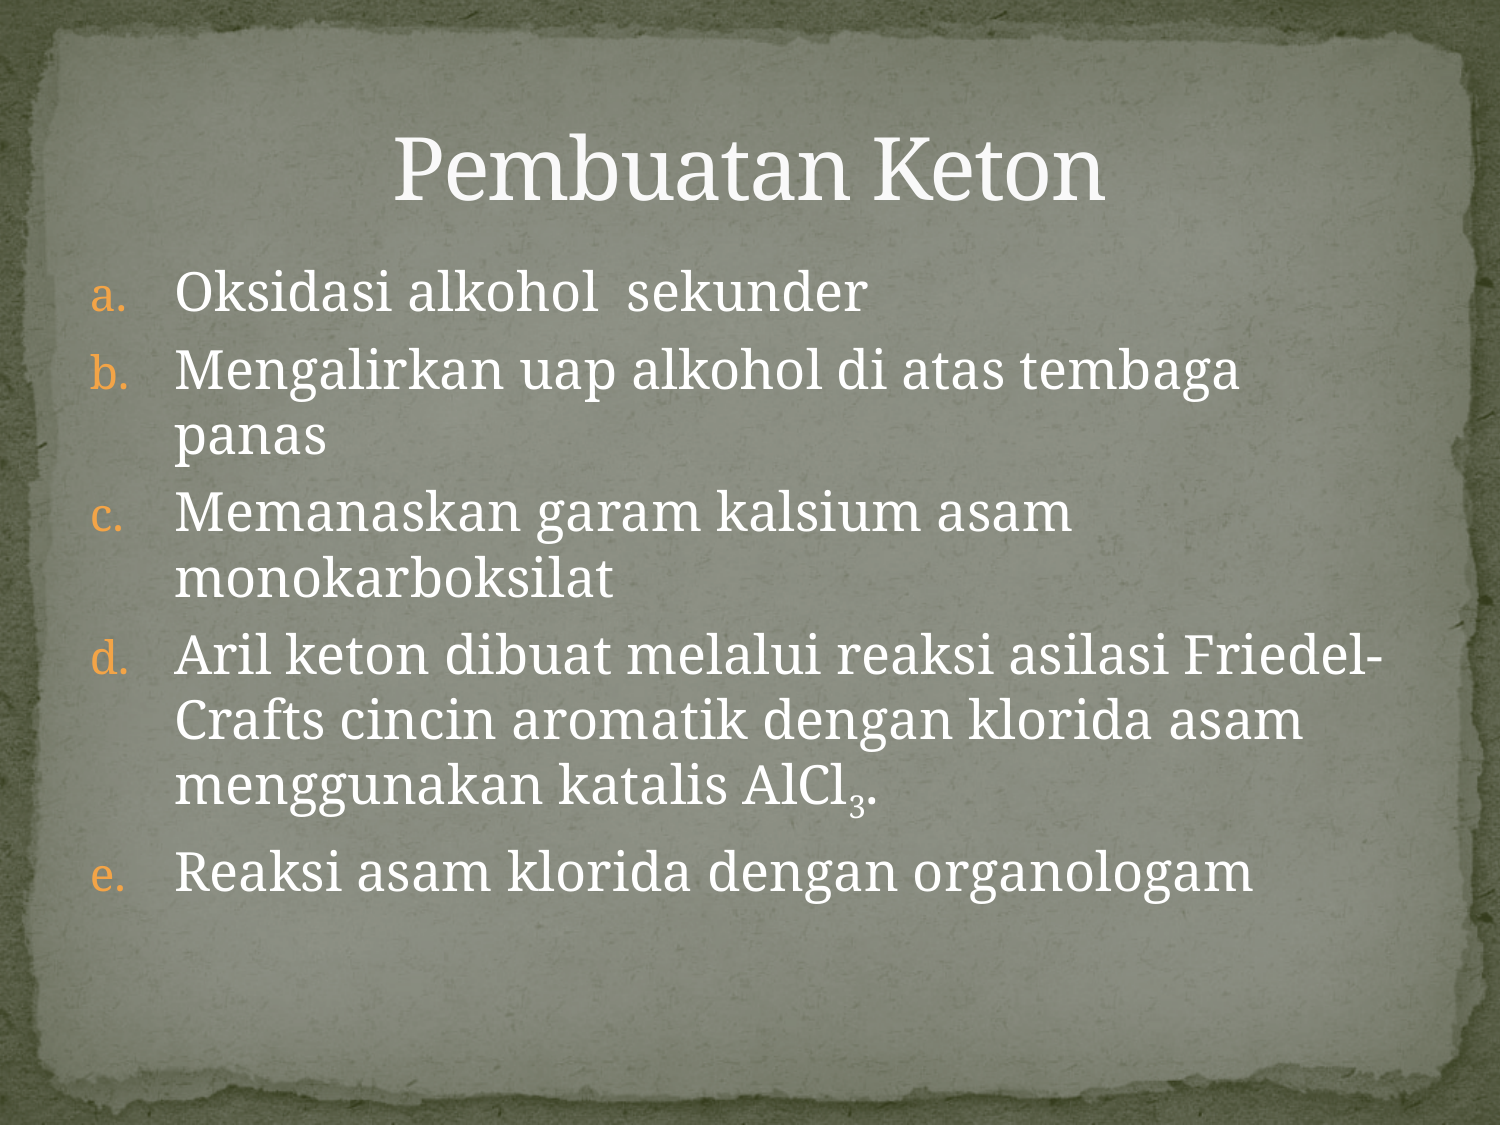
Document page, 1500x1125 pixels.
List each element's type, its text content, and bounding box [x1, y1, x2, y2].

list Oksidasi alkohol sekunder Mengalirkan uap alkohol di atas tembaga panas Memanaskan garam kalsium asam monokarboksilat Aril keton dibuat melalui reaksi asilasi Friedel-Crafts cincin aromatik dengan klorida asam menggunakan katalis AlCl3. Reaksi asam klorida dengan organologam [75, 249, 1425, 1000]
title Pembuatan Keton [74, 24, 1425, 225]
